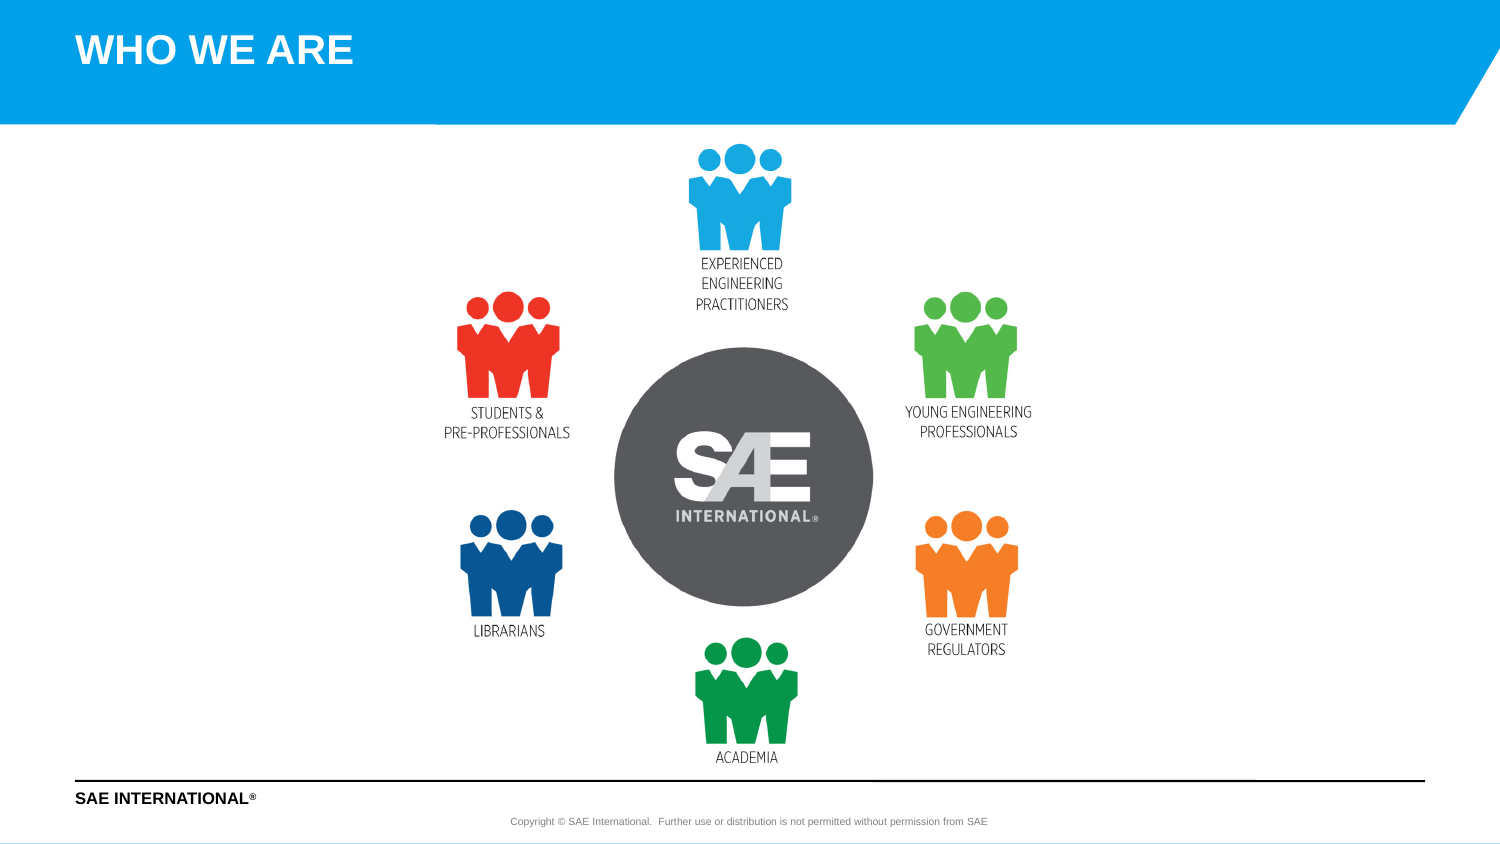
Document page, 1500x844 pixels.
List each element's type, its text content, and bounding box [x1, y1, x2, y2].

picture [374, 134, 1110, 774]
title WHO WE ARE [75, 22, 1425, 105]
